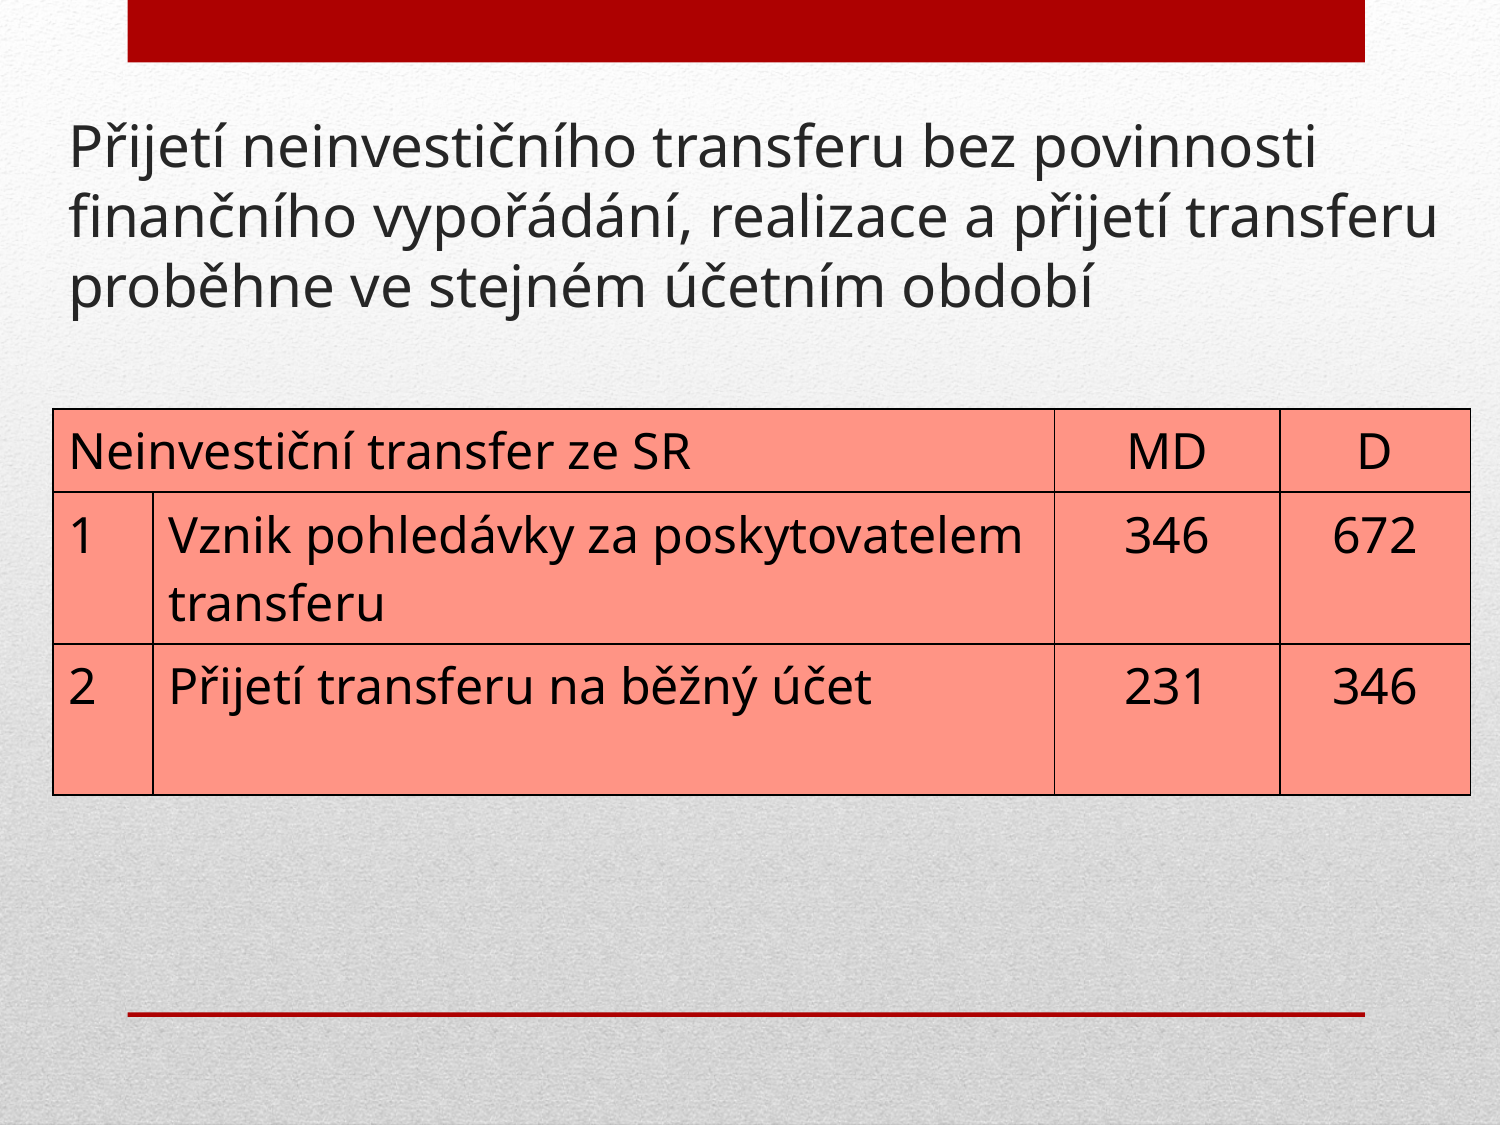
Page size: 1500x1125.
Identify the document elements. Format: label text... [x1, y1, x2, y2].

table_cell 231 [1055, 645, 1279, 794]
table_cell 1 [54, 493, 152, 643]
table_cell Vznik pohledávky za poskytovatelem transferu [154, 493, 1054, 643]
table_cell 672 [1281, 493, 1470, 643]
table_cell 346 [1055, 493, 1279, 643]
table_cell 346 [1281, 645, 1470, 794]
title Přijetí neinvestičního transferu bez povinnosti finančního vypořádání, realizace a přijetí transferu proběhne ve stejném účetním období [53, 90, 1500, 327]
table_cell 2 [54, 645, 152, 794]
table_header Neinvestiční transfer ze SR [54, 410, 1054, 491]
table_header D [1281, 410, 1470, 491]
table_cell Přijetí transferu na běžný účet [154, 645, 1054, 794]
table_header MD [1055, 410, 1279, 491]
